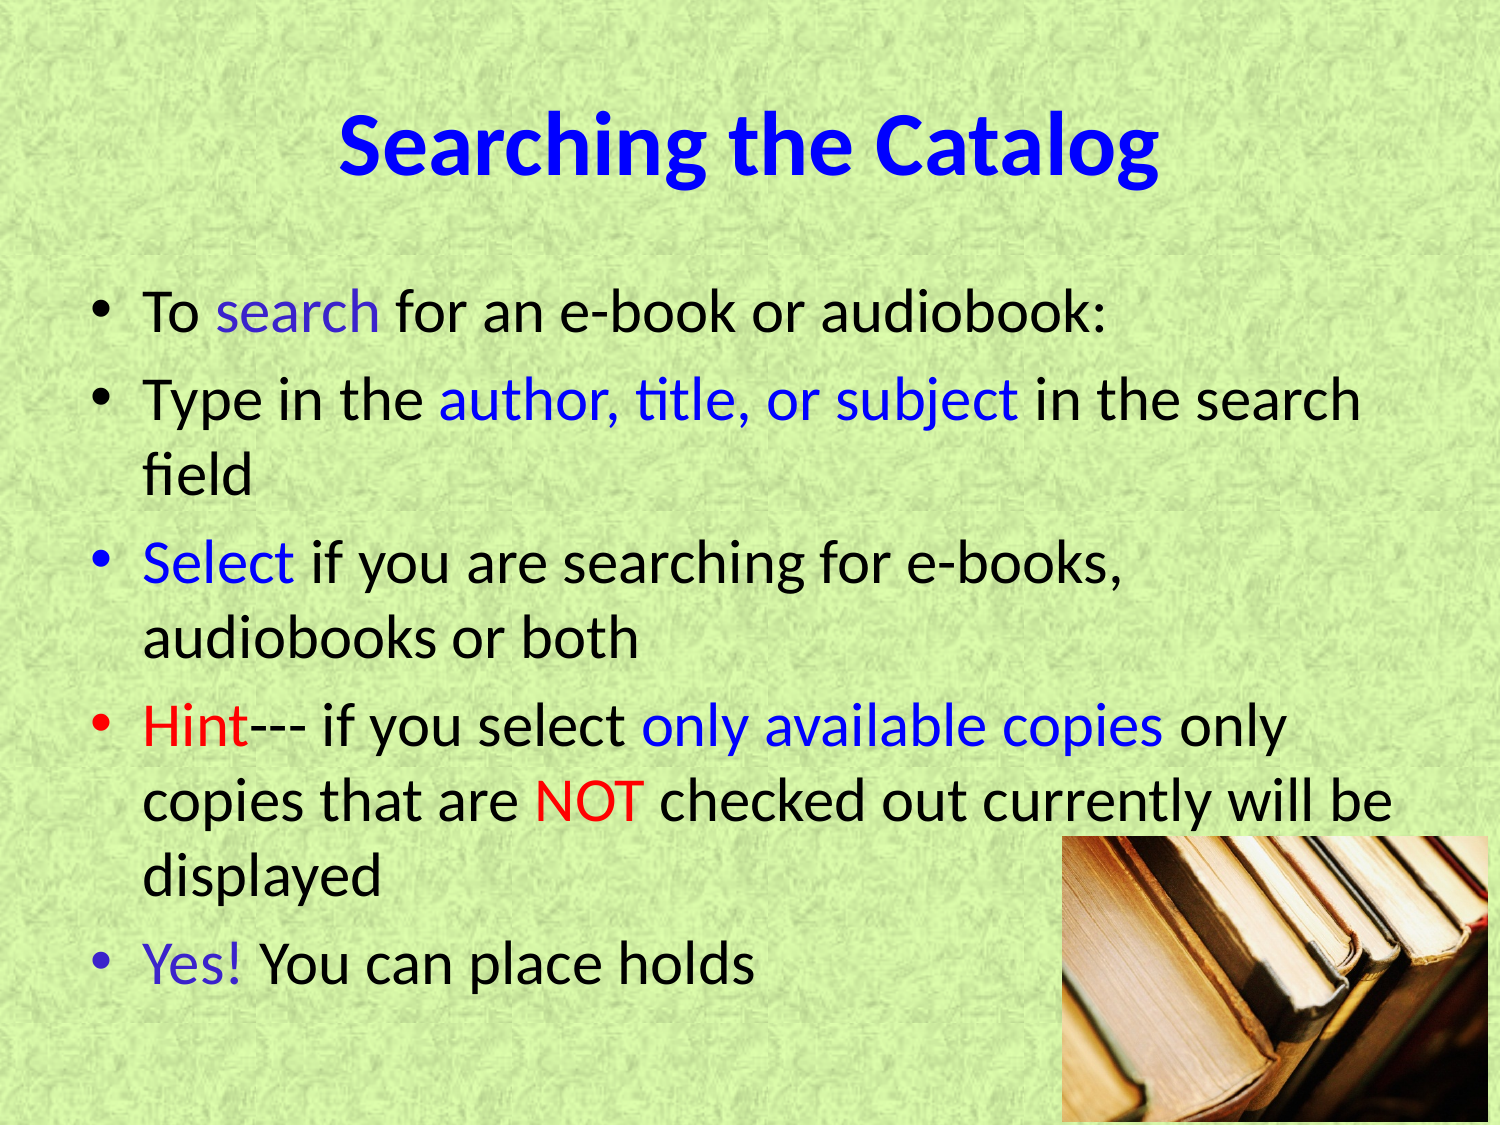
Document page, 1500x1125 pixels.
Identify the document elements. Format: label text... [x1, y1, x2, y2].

list To search for an e-book or audiobook: Type in the author, title, or subject in the search field Select if you are searching for e-books, audiobooks or both Hint--- if you select only available copies only copies that are NOT checked out currently will be displayed Yes! You can place holds [75, 262, 1425, 1005]
picture [1062, 836, 1488, 1123]
title Searching the Catalog [75, 45, 1425, 233]
